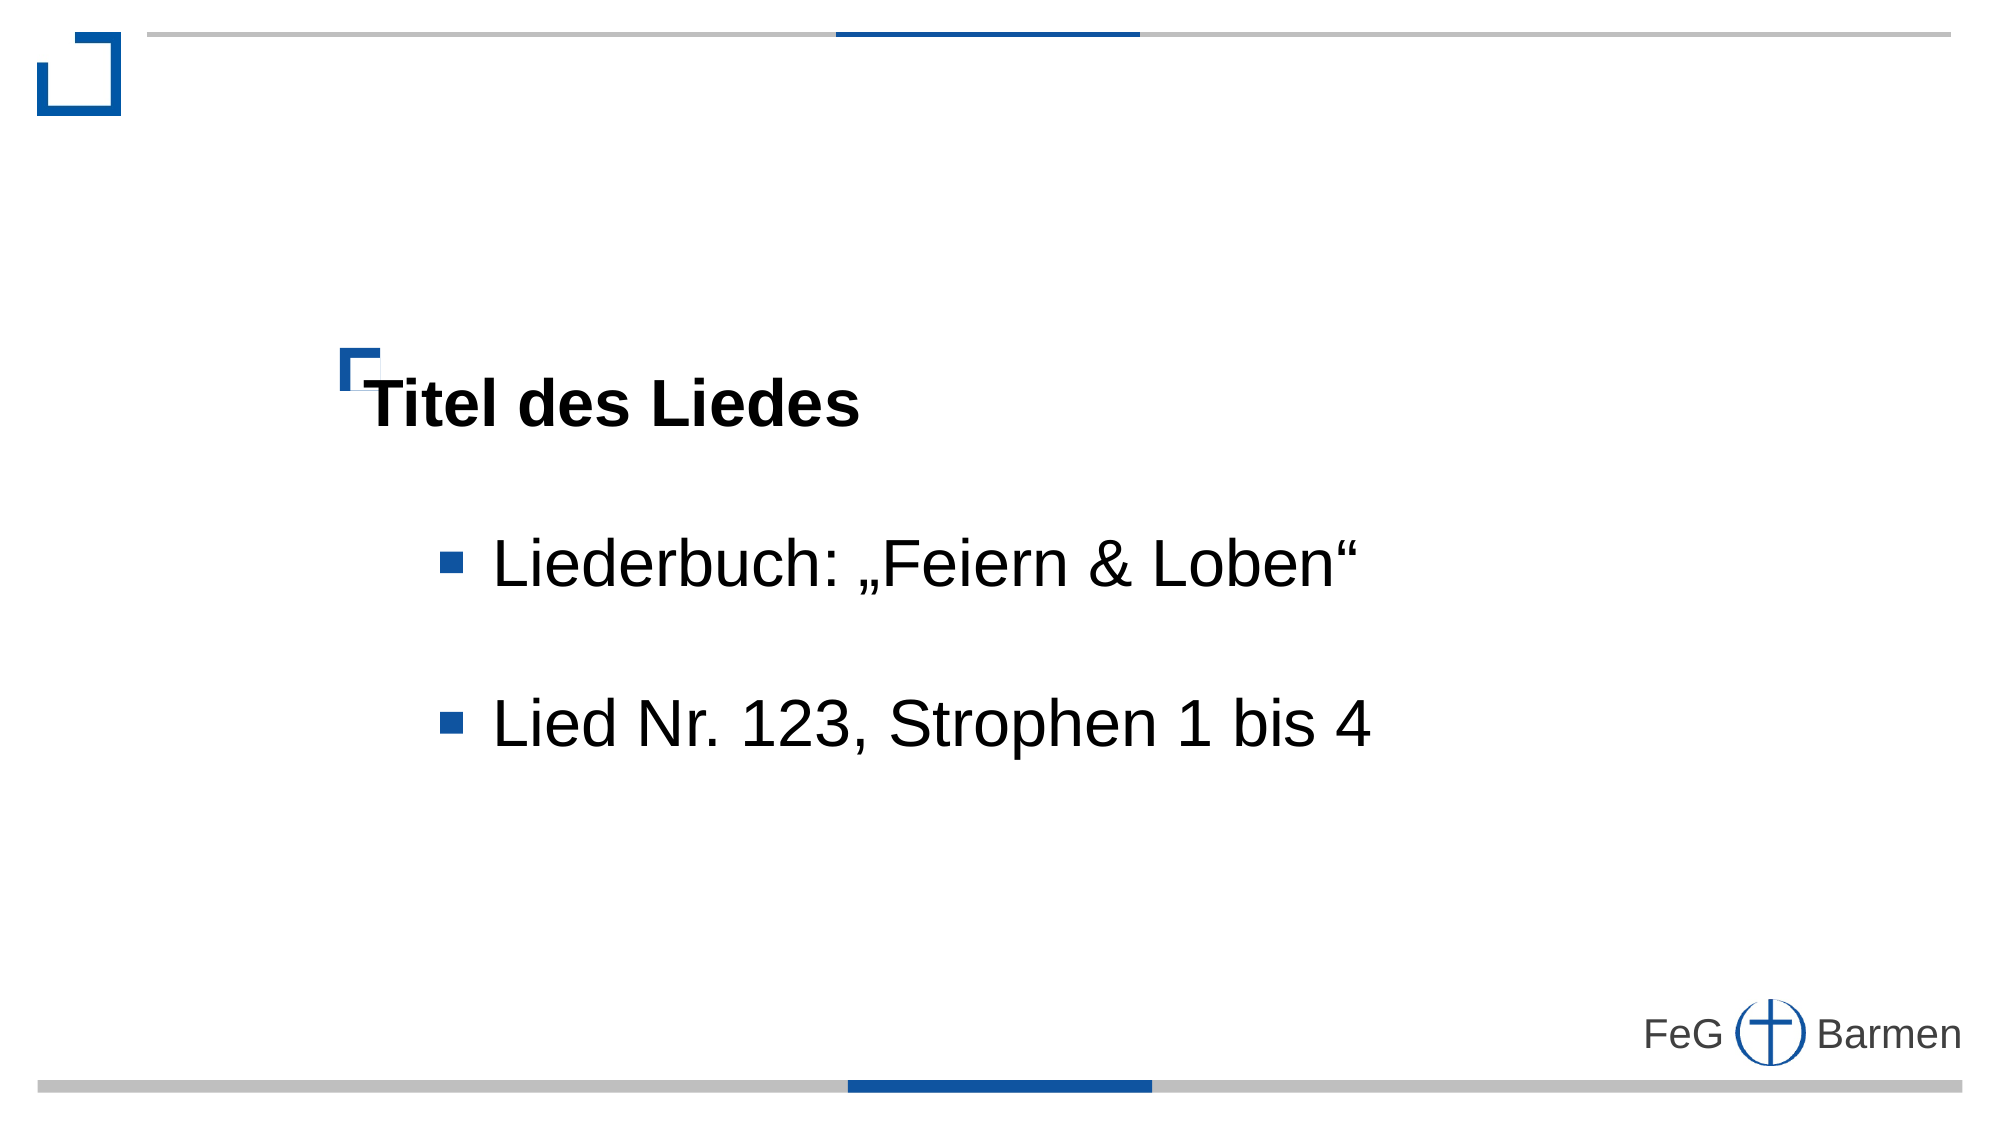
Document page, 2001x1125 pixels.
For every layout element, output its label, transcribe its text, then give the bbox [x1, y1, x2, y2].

picture [1735, 999, 1806, 1066]
text_box Titel des Liedes Liederbuch: „Feiern & Loben“ Lied Nr. 123, Strophen 1 bis 4 [348, 352, 1652, 768]
picture [37, 32, 121, 116]
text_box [339, 347, 381, 391]
text_box [439, 551, 464, 574]
text_box [439, 711, 464, 735]
